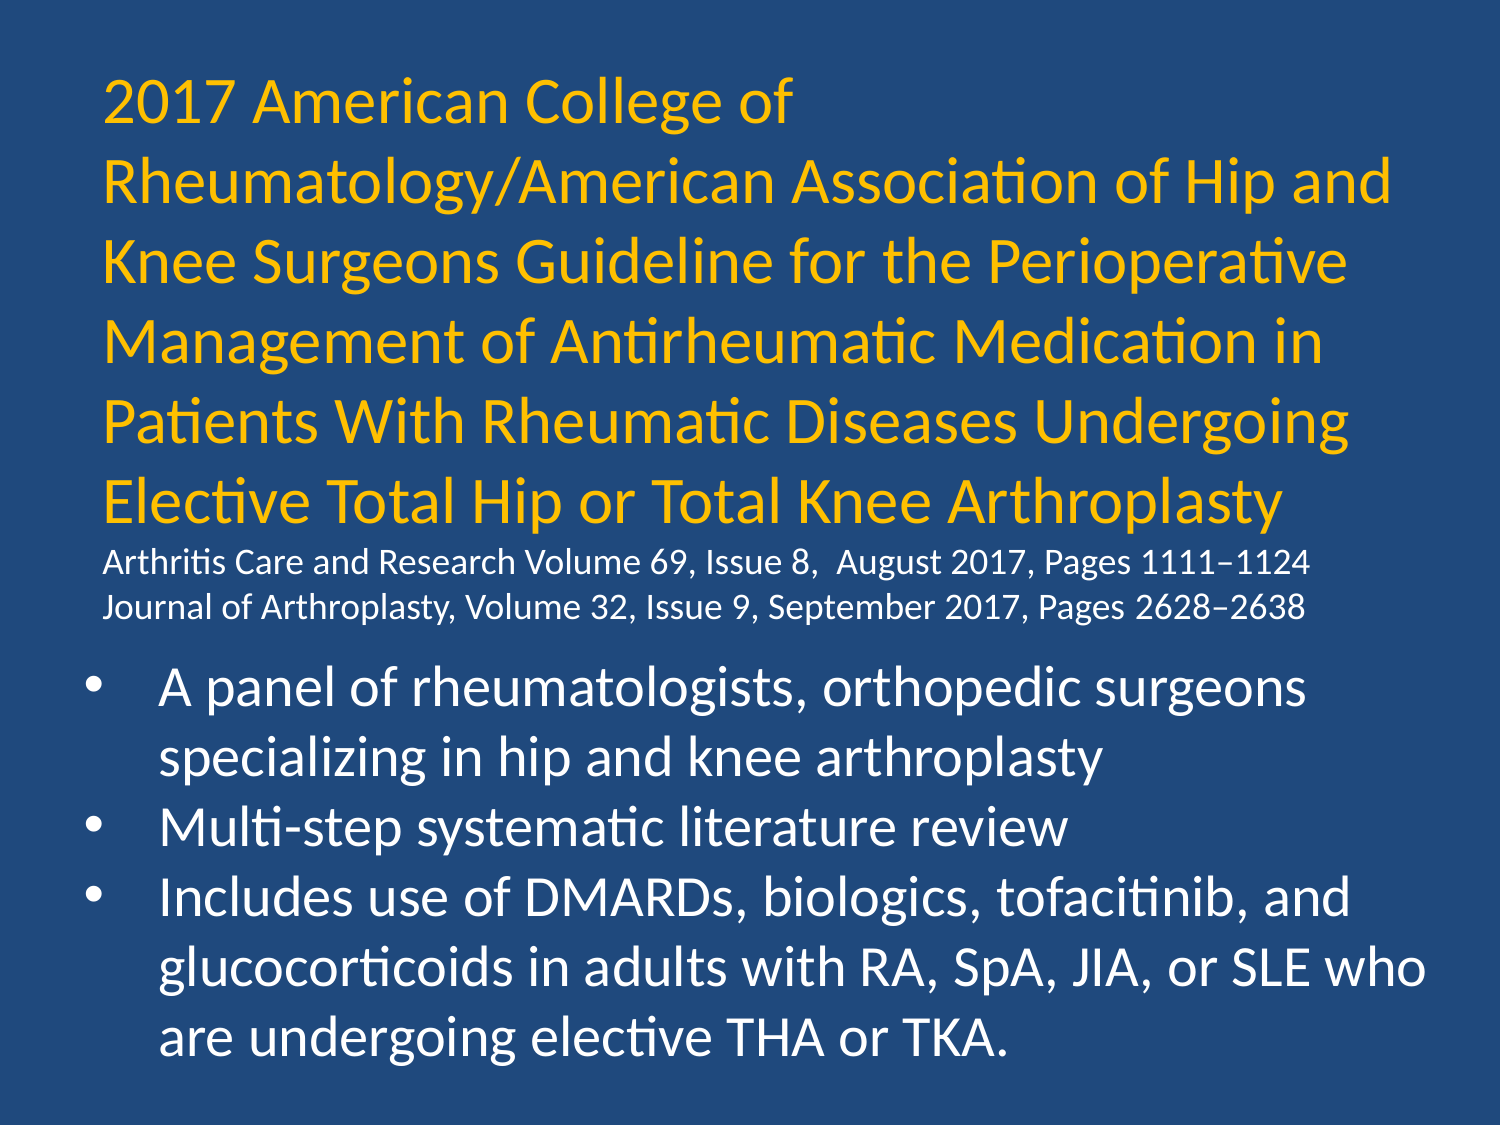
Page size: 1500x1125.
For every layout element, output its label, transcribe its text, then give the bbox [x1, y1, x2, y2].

text_box A panel of rheumatologists, orthopedic surgeons specializing in hip and knee arthroplasty Multi-step systematic literature review Includes use of DMARDs, biologics, tofacitinib, and glucocorticoids in adults with RA, SpA, JIA, or SLE who are undergoing elective THA or TKA. [68, 640, 1457, 1076]
text_box 2017 American College of Rheumatology/American Association of Hip and Knee Surgeons Guideline for the Perioperative Management of Antirheumatic Medication in Patients With Rheumatic Diseases Undergoing Elective Total Hip or Total Knee Arthroplasty Arthritis Care and Research Volume 69, Issue 8, August 2017, Pages 1111–1124 Journal of Arthroplasty, Volume 32, Issue 9, September 2017, Pages 2628–2638 [87, 49, 1438, 635]
